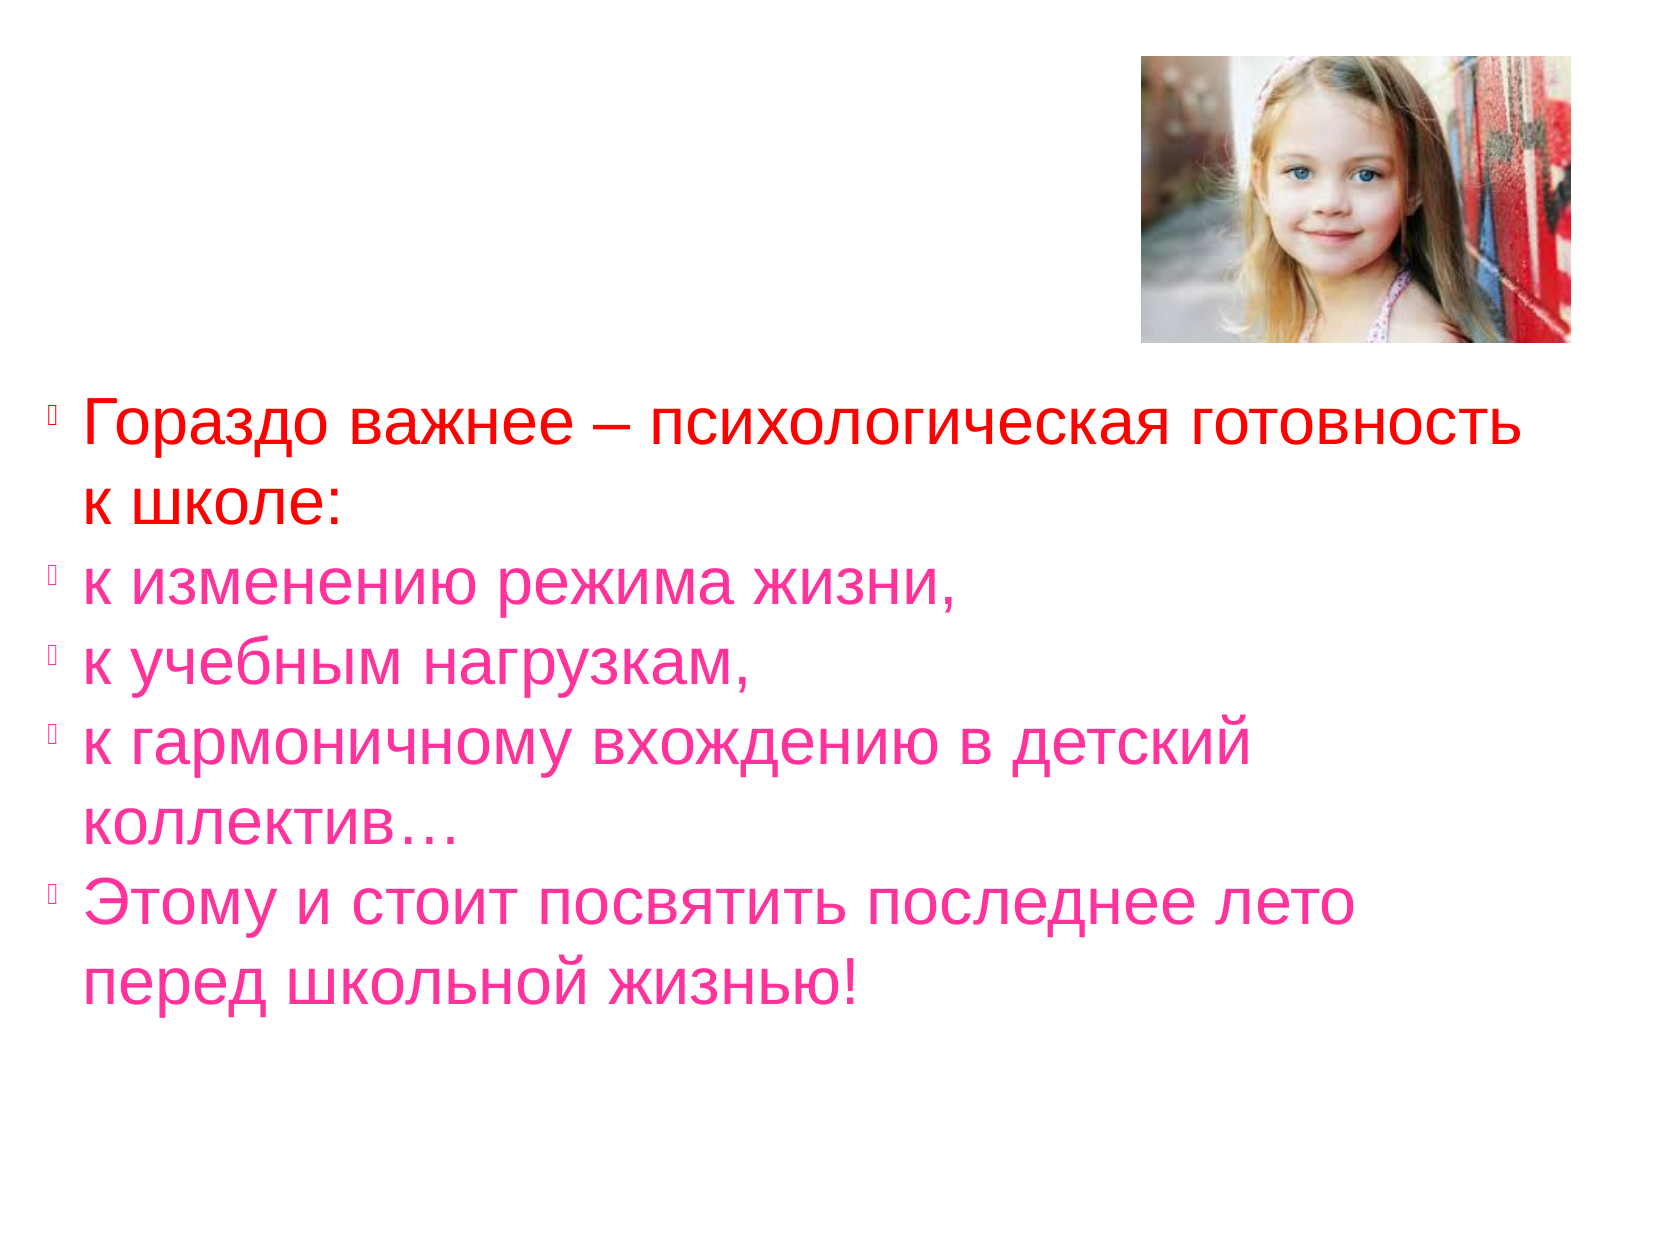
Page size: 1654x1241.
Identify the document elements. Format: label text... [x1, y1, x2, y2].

picture [1140, 56, 1572, 343]
text_box Гораздо важнее – психологическая готовность к школе: к изменению режима жизни, к учебным нагрузкам, к гармоничному вхождению в детский коллектив… Этому и стоит посвятить последнее лето перед школьной жизнью! [47, 377, 1536, 1098]
